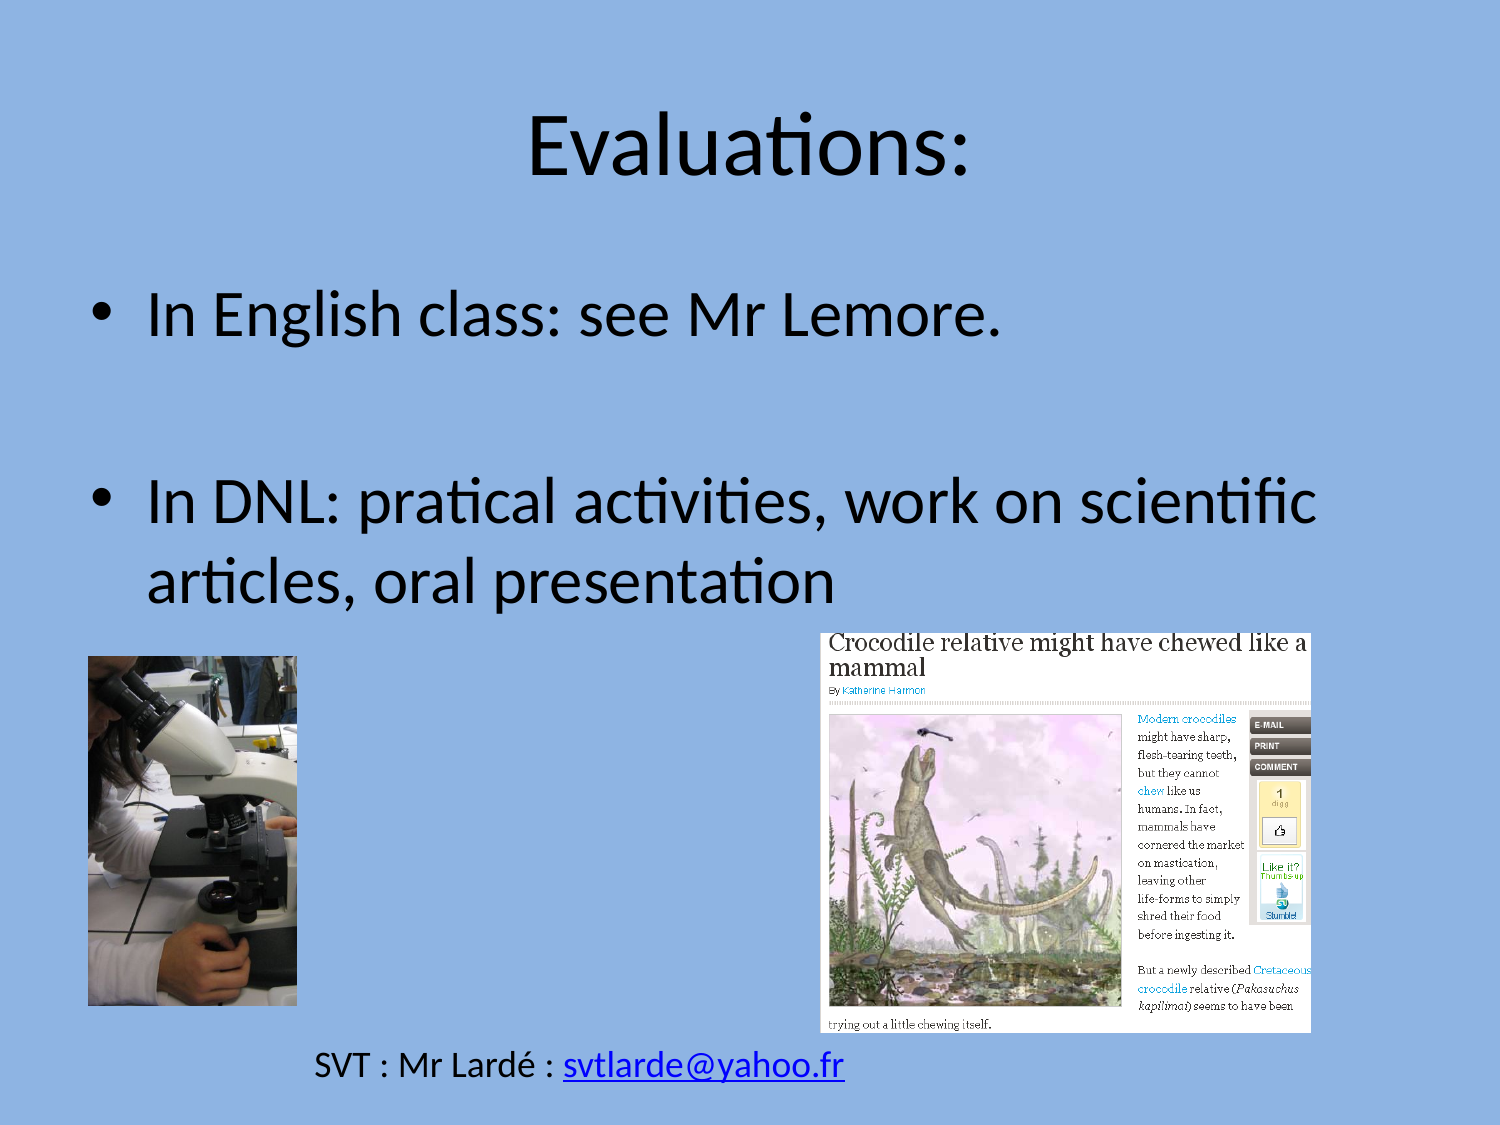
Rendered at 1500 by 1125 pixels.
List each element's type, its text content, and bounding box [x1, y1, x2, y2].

picture [88, 656, 297, 1006]
list In English class: see Mr Lemore. In DNL: pratical activities, work on scientific articles, oral presentation [75, 262, 1425, 1005]
picture [820, 633, 1311, 1033]
text_box SVT : Mr Lardé : svtlarde@yahoo.fr [299, 1032, 860, 1093]
title Evaluations: [75, 45, 1425, 233]
